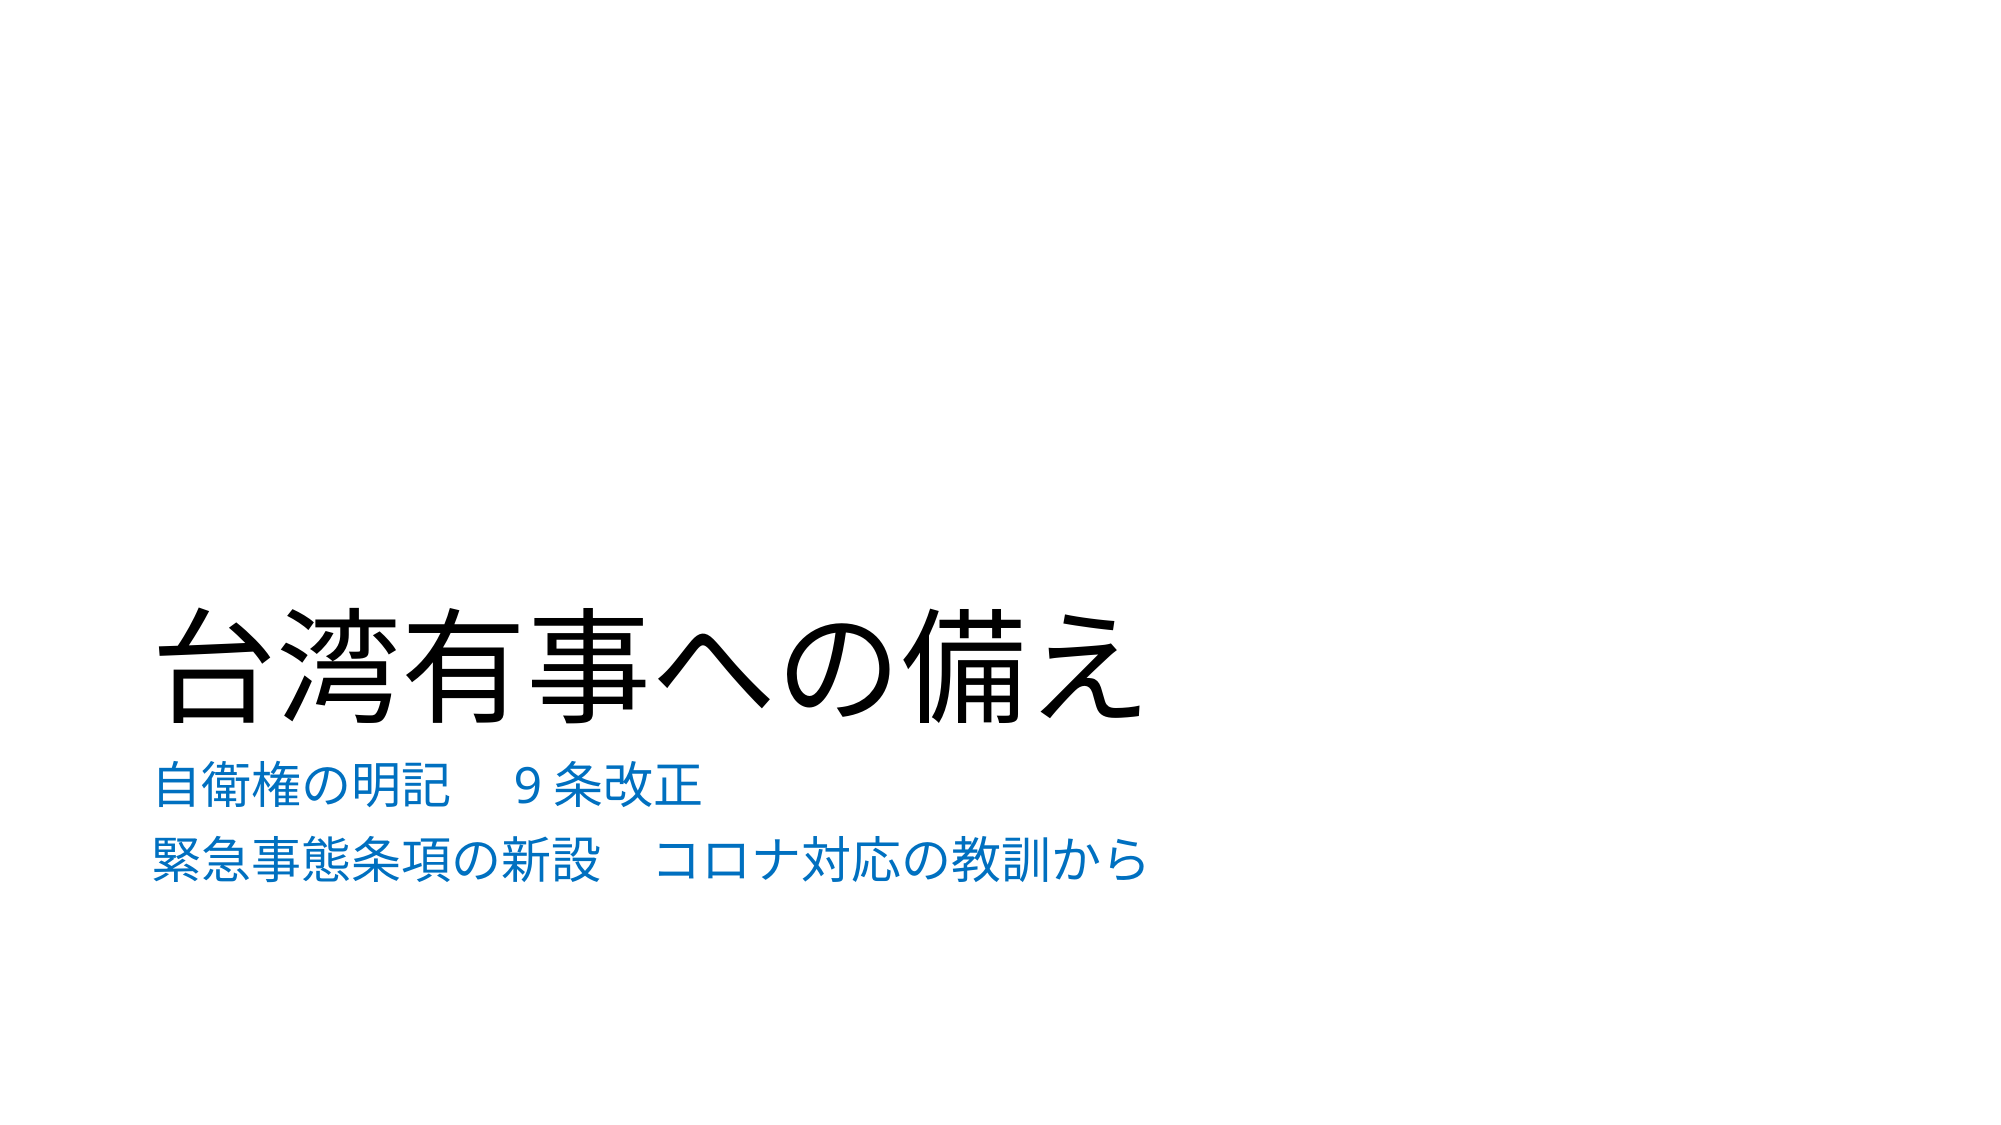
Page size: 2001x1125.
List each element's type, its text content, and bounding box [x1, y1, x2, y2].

list 自衛権の明記 9条改正 緊急事態条項の新設 コロナ対応の教訓から [136, 752, 1862, 999]
title 台湾有事への備え [136, 280, 1862, 749]
